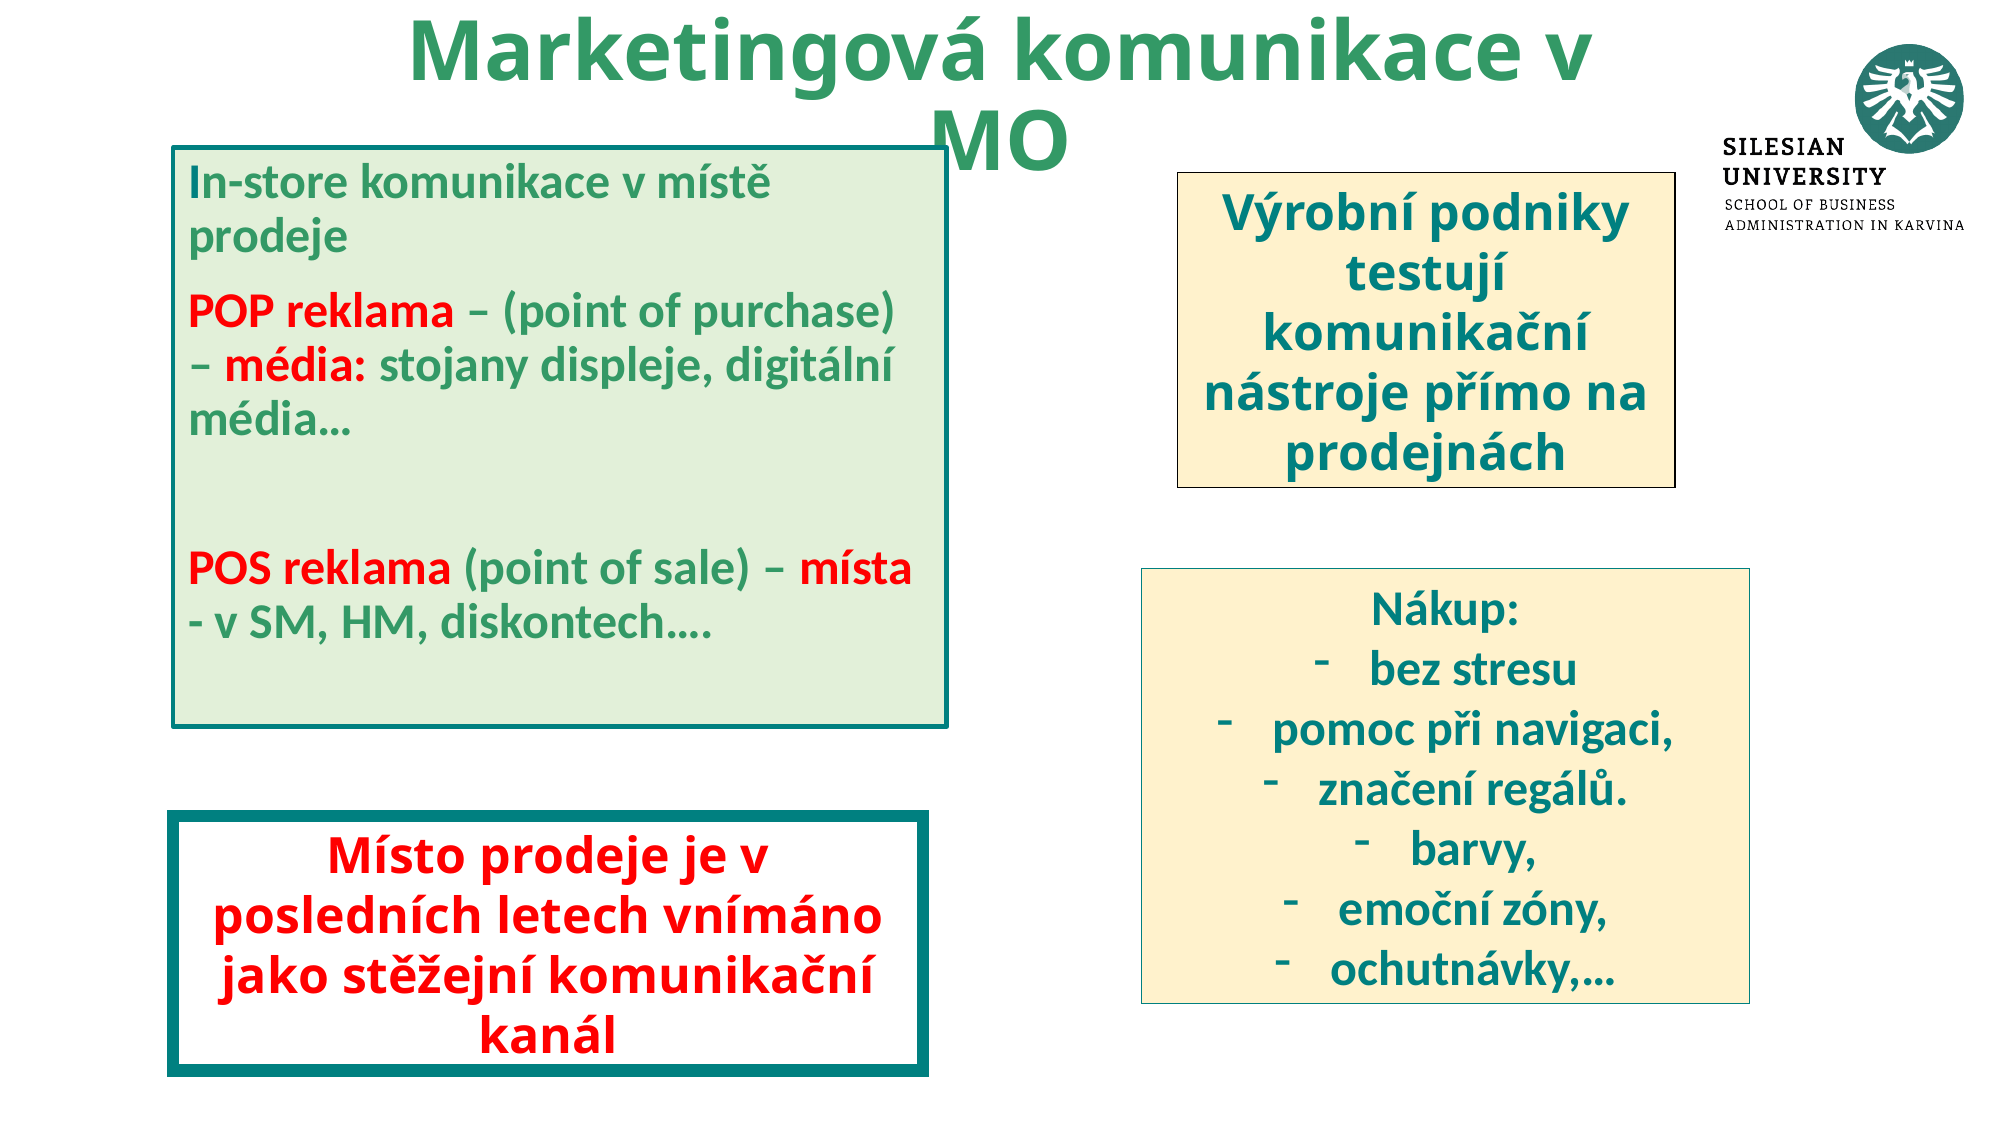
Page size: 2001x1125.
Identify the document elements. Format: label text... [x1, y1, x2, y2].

text_box Nákup: bez stresu pomoc při navigaci, značení regálů. barvy, emoční zóny, ochutnávky,… [1141, 568, 1750, 1004]
text_box Místo prodeje je v posledních letech vnímáno jako stěžejní komunikační kanál [173, 815, 924, 1071]
text_box Výrobní podniky testují komunikační nástroje přímo na prodejnách [1177, 172, 1676, 488]
picture [1723, 44, 1964, 230]
title Marketingová komunikace v MO [324, 47, 1675, 149]
list In-store komunikace v místě prodeje POP reklama – (point of purchase) – média: stojany displeje, digitální média… POS reklama (point of sale) – místa - v SM, HM, diskontech…. [173, 147, 947, 727]
